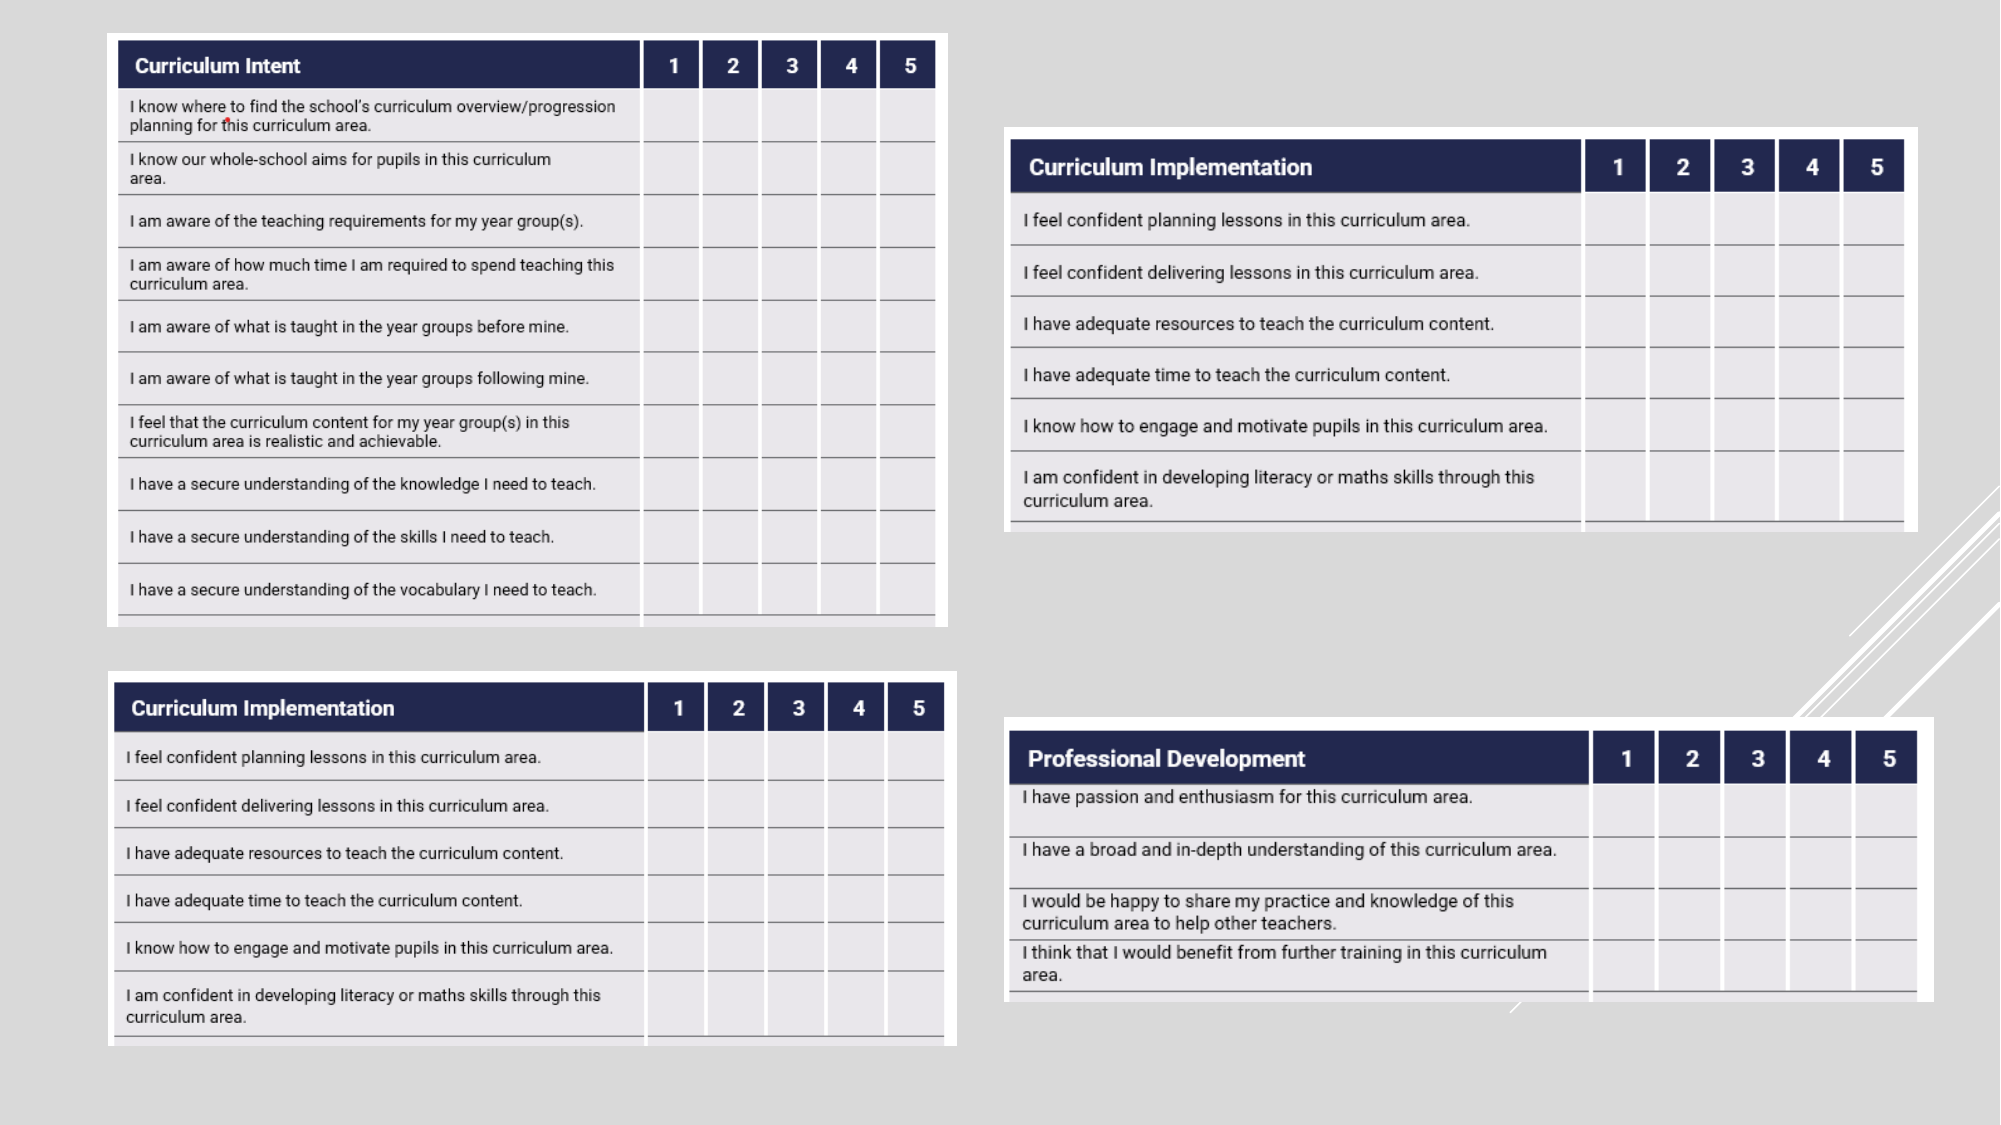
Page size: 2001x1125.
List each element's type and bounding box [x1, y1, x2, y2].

list [106, 33, 948, 627]
picture [1003, 127, 1918, 533]
picture [107, 671, 957, 1047]
picture [1003, 717, 1934, 1003]
